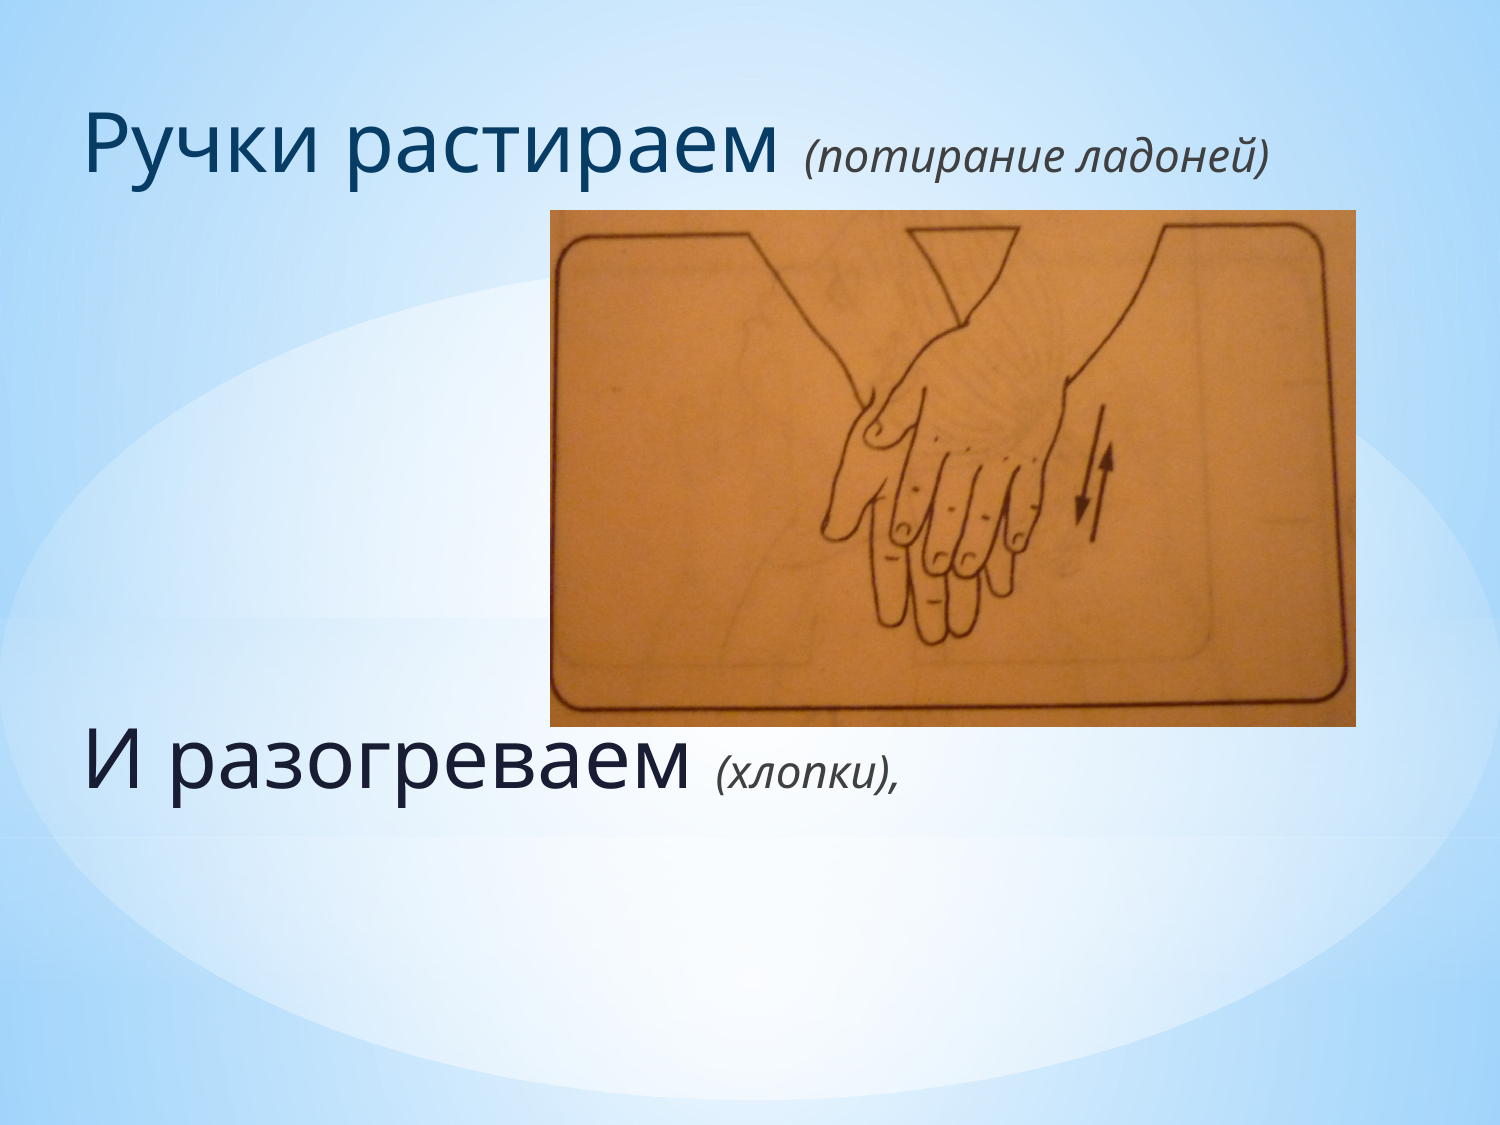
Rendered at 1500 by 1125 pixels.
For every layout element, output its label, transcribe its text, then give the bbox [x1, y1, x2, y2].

list Ручки растираем (потирание ладоней) И разогреваем (хлопки), [58, 82, 1383, 1032]
picture [550, 210, 1356, 727]
